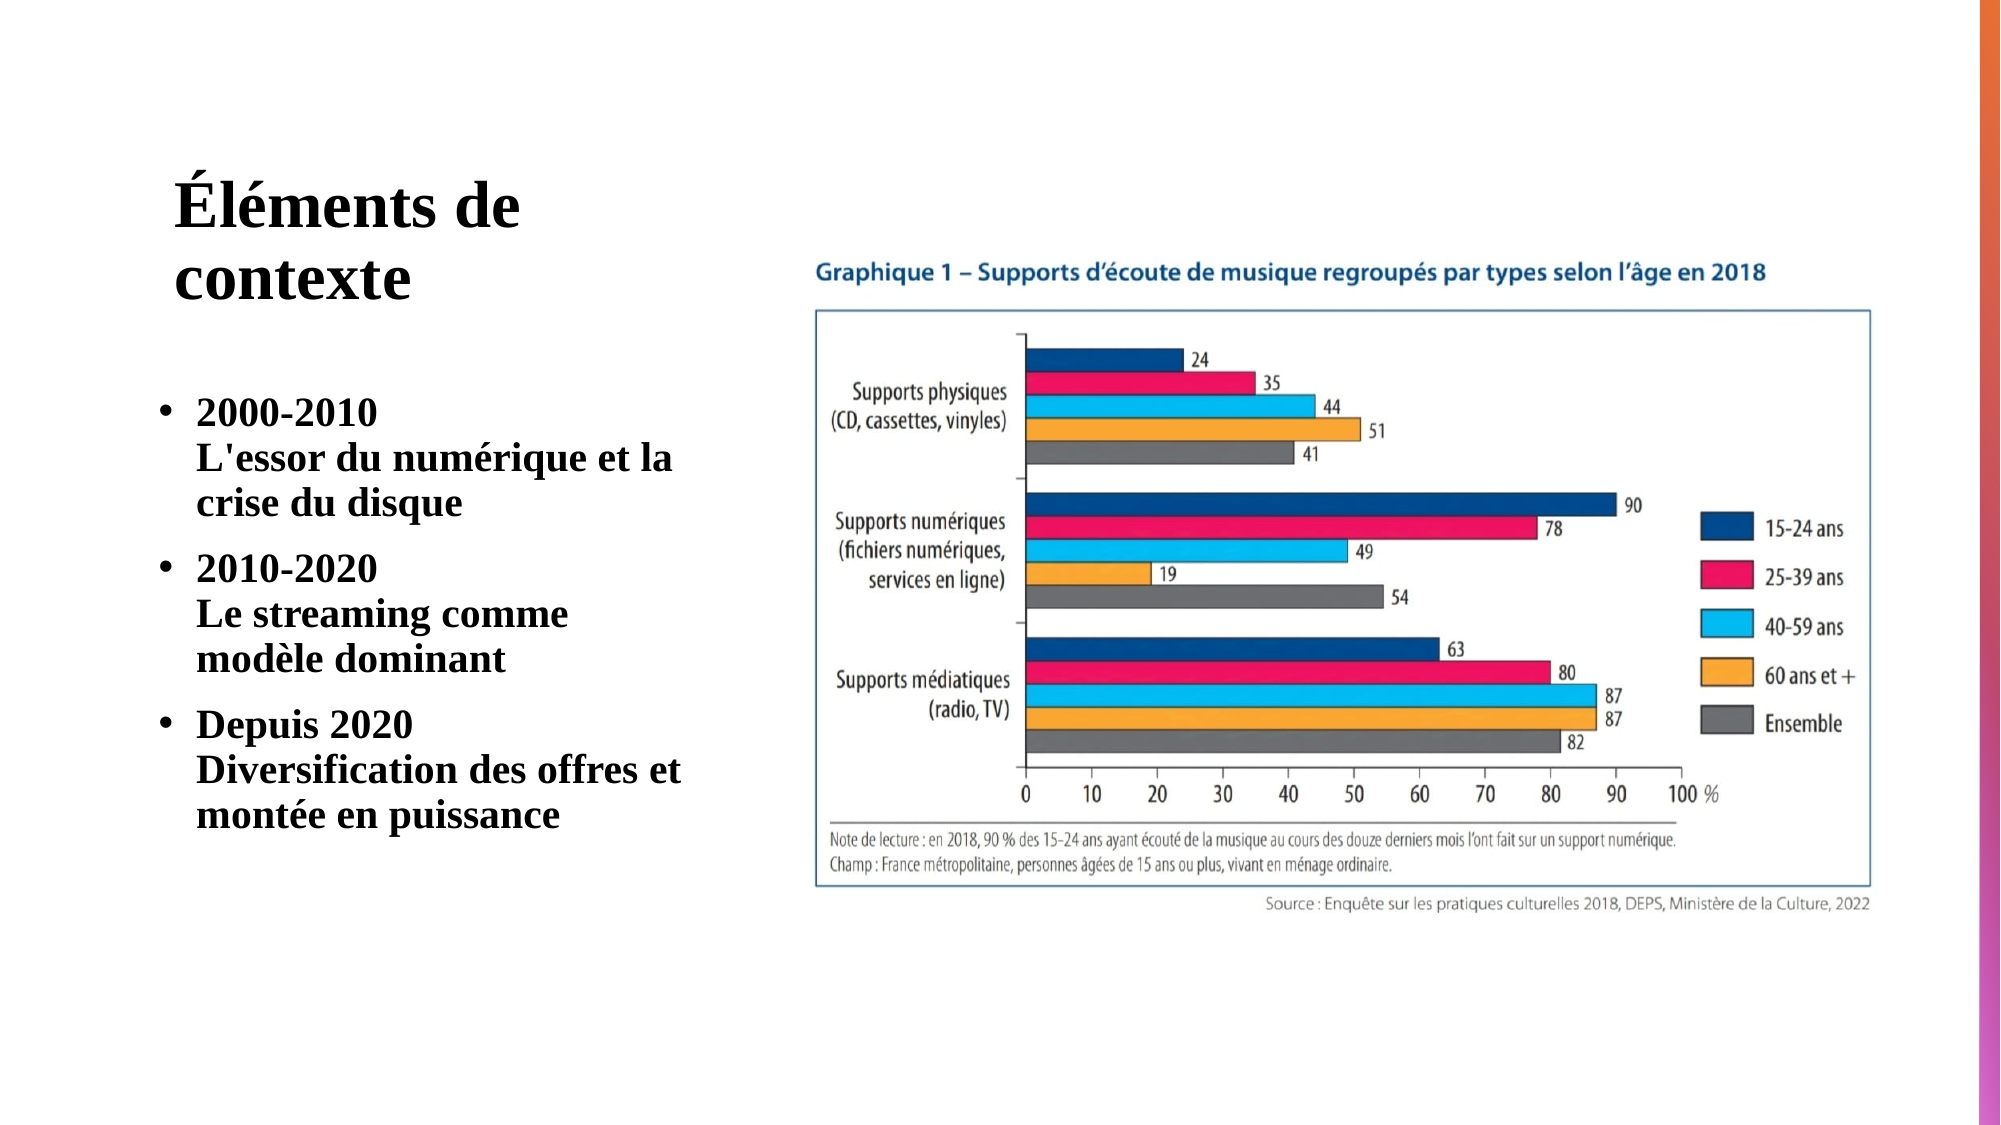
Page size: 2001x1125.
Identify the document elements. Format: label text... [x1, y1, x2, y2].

picture [741, 208, 1949, 949]
list 2000-2010 L'essor du numérique et la crise du disque 2010-2020 Le streaming comme modèle dominant Depuis 2020 Diversification des offres et montée en puissance [143, 382, 711, 949]
title Éléments de contexte [159, 143, 727, 322]
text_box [1979, 0, 2000, 1125]
